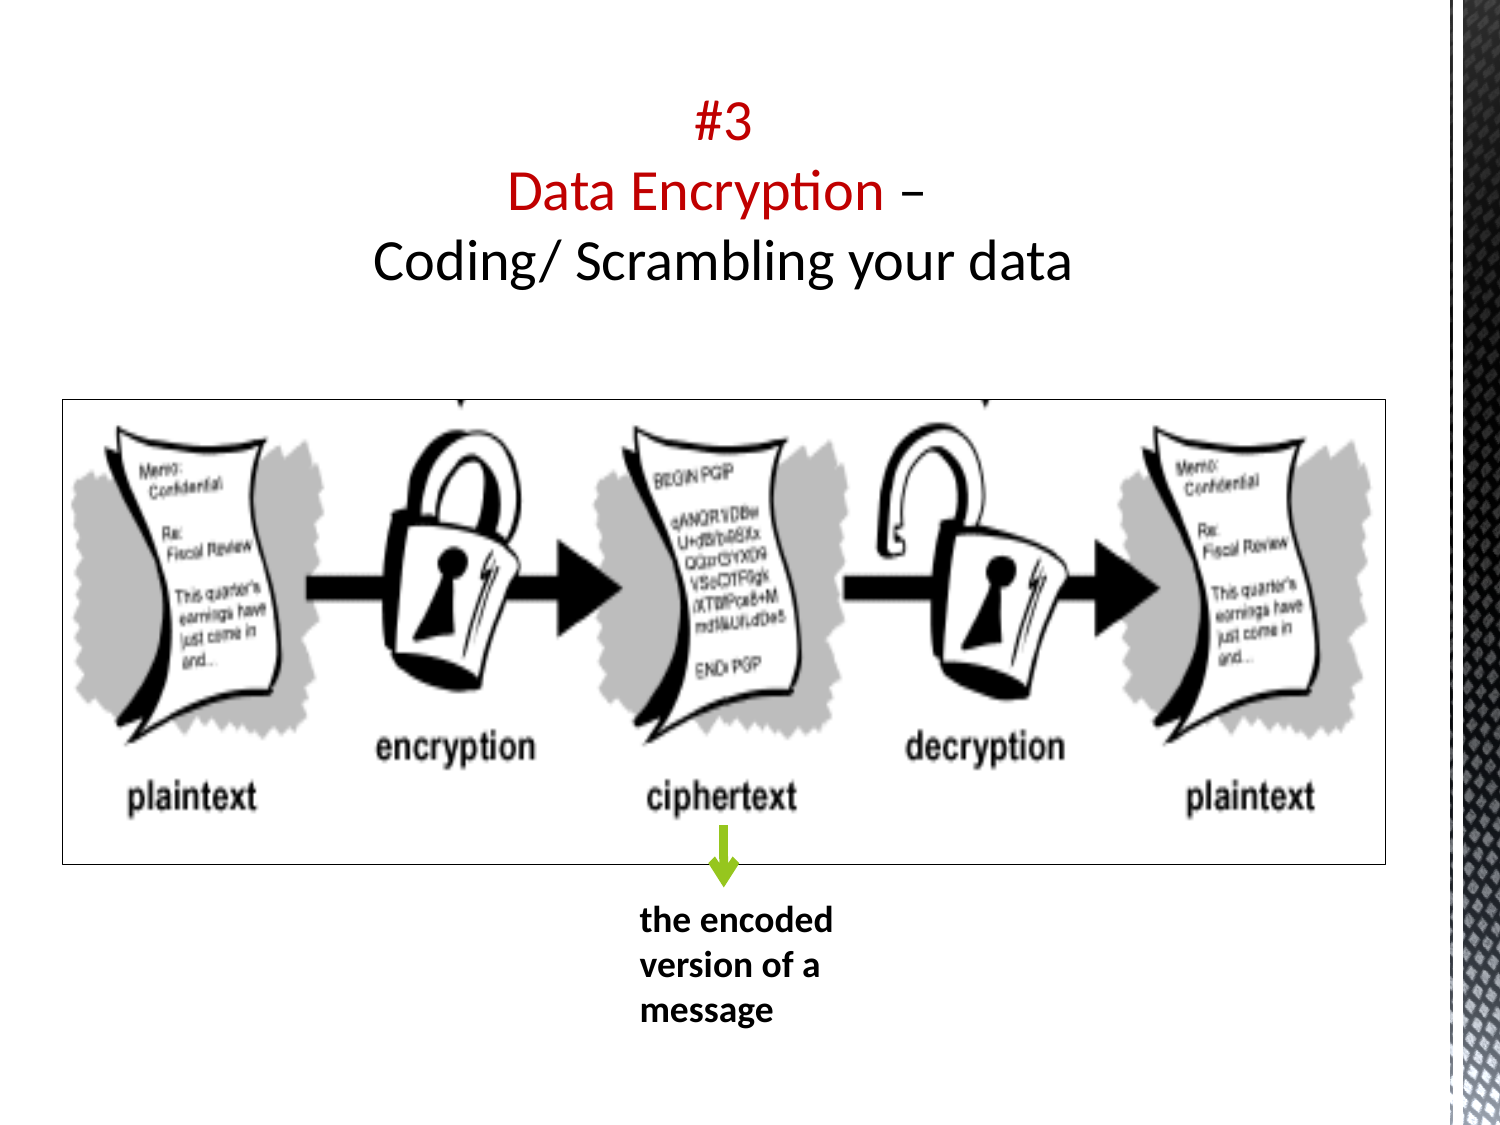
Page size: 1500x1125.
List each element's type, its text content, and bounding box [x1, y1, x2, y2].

text_box the encoded version of a message [624, 887, 863, 1038]
picture [62, 399, 1386, 865]
picture [1447, 0, 1500, 1125]
text_box #3 Data Encryption – Coding/ Scrambling your data [330, 75, 1118, 300]
